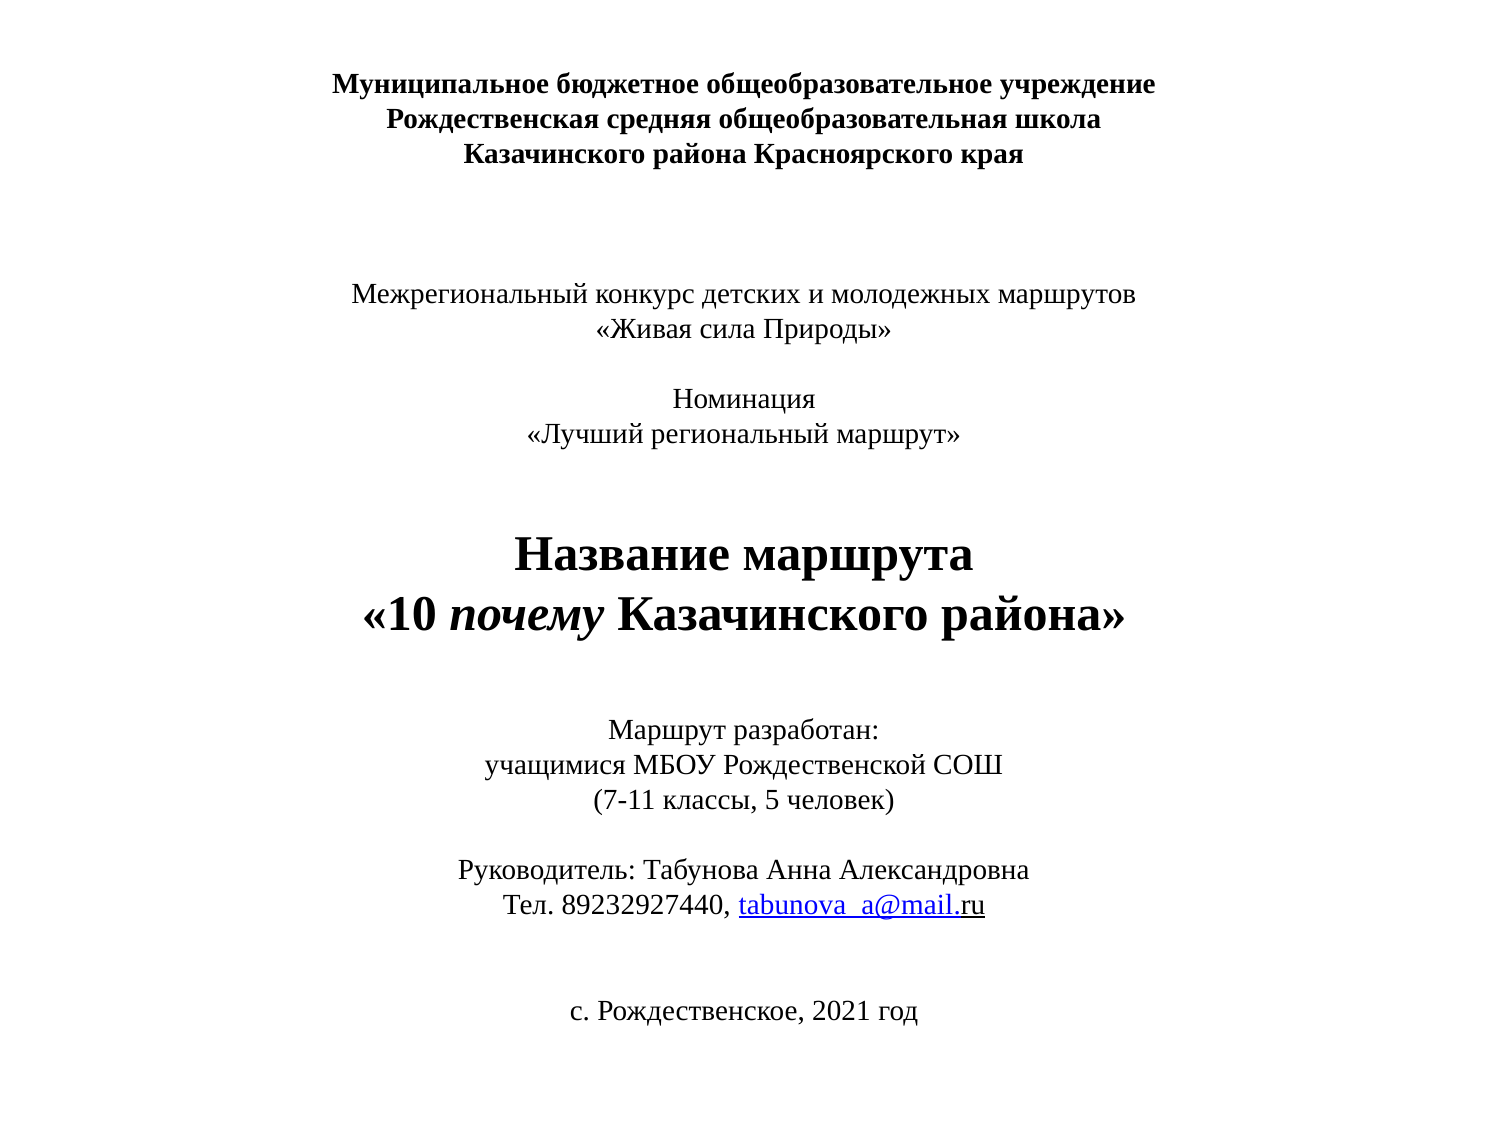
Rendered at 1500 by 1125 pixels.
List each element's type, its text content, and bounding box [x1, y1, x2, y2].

title Муниципальное бюджетное общеобразовательное учреждение Рождественская средняя общеобразовательная школа Казачинского района Красноярского края Межрегиональный конкурс детских и молодежных маршрутов «Живая сила Природы» Номинация «Лучший региональный маршрут» Название маршрута «10 почему Казачинского района» Маршрут разработан: учащимися МБОУ Рождественской СОШ (7-11 классы, 5 человек) Руководитель: Табунова Анна Александровна Тел. 89232927440, tabunova_a@mail.ru с. Рождественское, 2021 год [35, 46, 1454, 1079]
